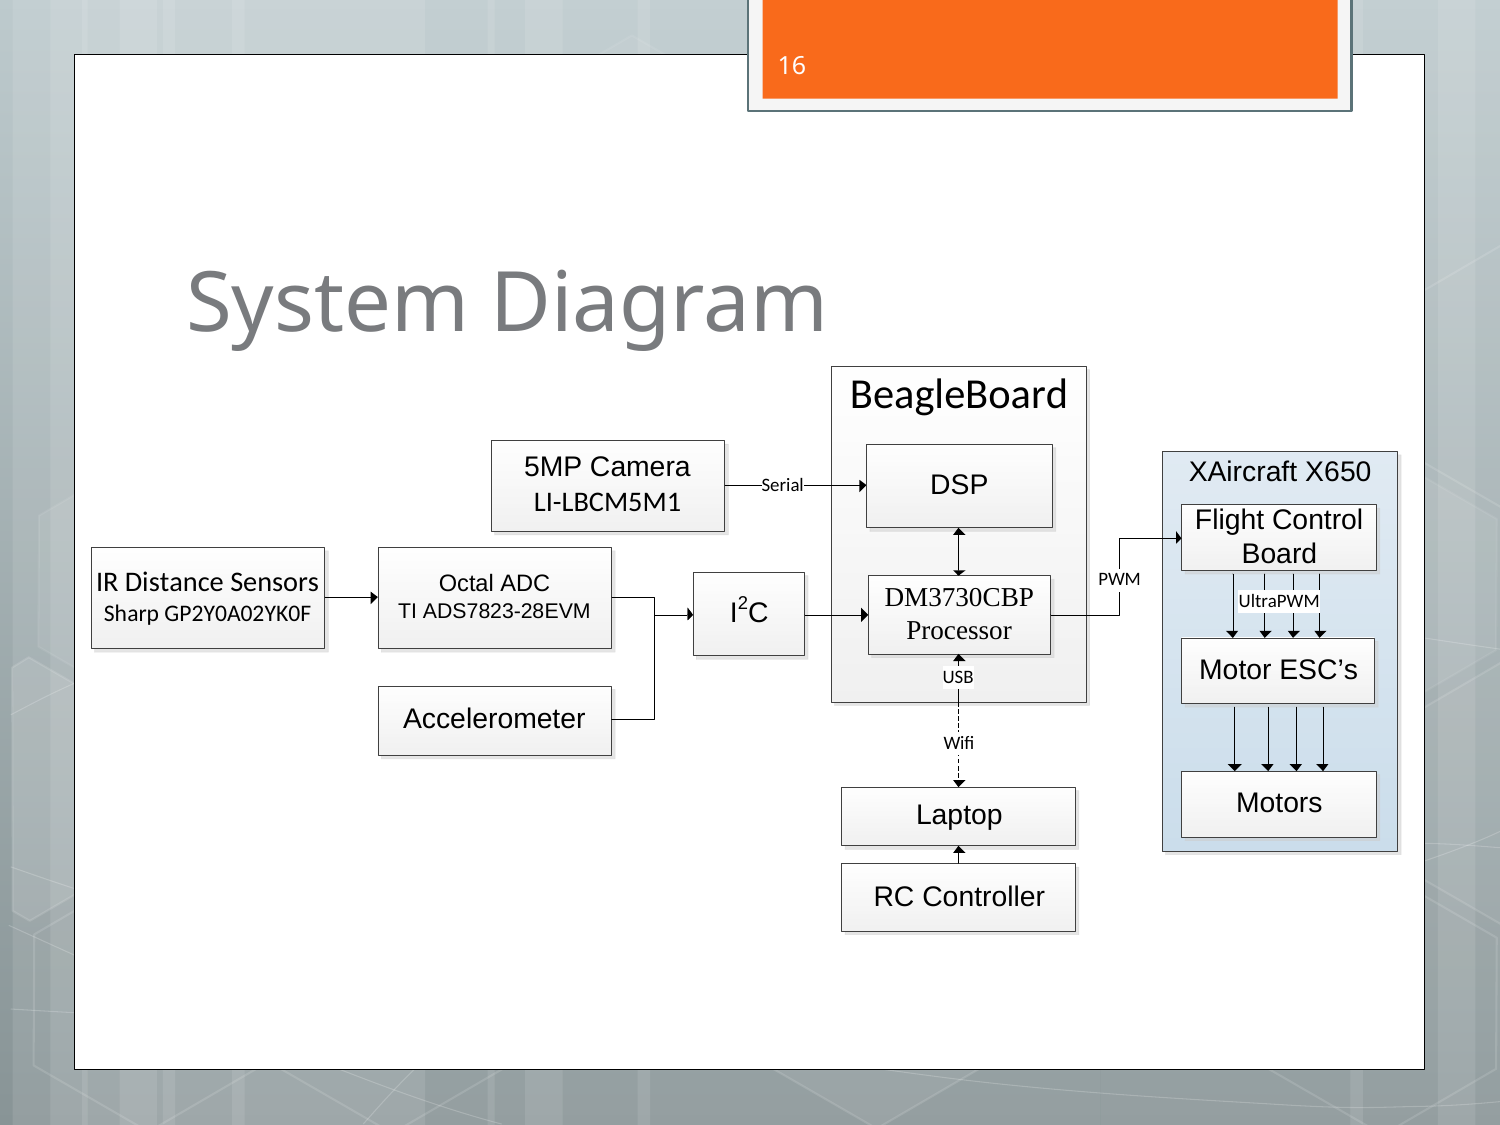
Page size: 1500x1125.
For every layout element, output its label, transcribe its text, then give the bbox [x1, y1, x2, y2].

slide_number 16 [762, 36, 982, 97]
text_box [87, 362, 1405, 938]
title System Diagram [171, 168, 1324, 357]
